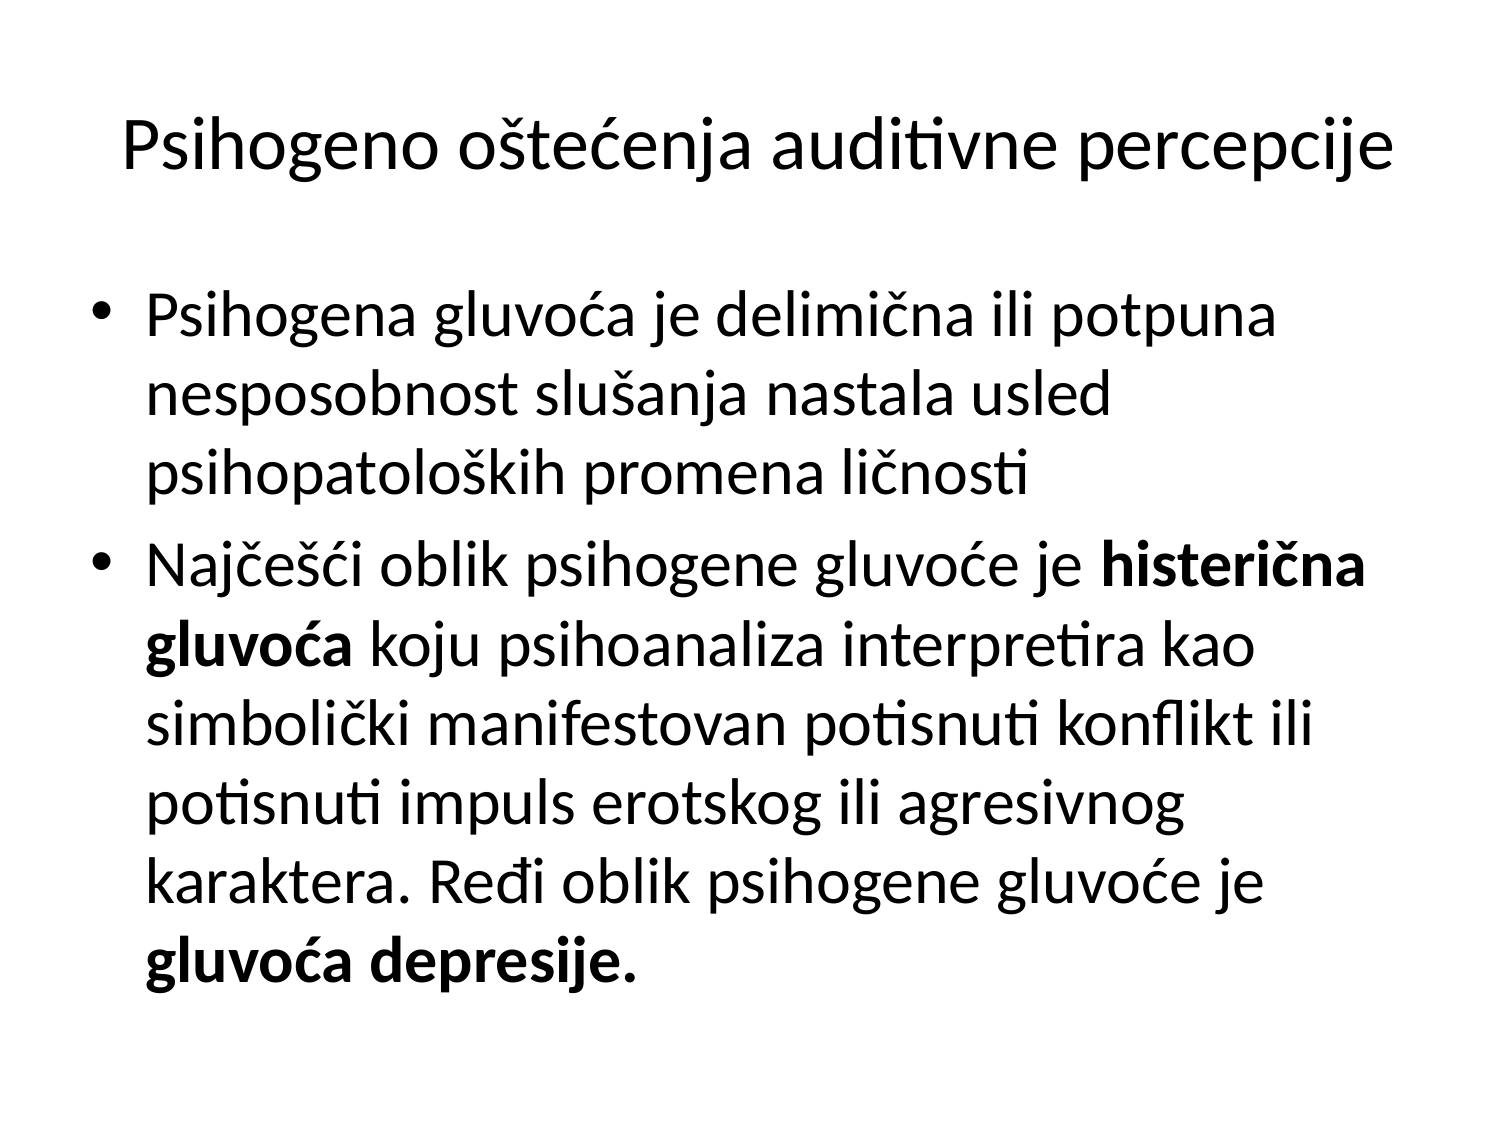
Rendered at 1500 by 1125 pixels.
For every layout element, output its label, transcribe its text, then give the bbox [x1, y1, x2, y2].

list Psihogena gluvoća je delimična ili potpuna nesposobnost slušanja nastala usled psihopatoloških promena ličnosti Najčešći oblik psihogene gluvoće je histerična gluvoća koju psihoanaliza interpretira kao simbolički manifestovan potisnuti konflikt ili potisnuti impuls erotskog ili agresivnog karaktera. Ređi oblik psihogene gluvoće je gluvoća depresije. [75, 262, 1425, 1005]
title Psihogeno oštećenja auditivne percepcije [75, 45, 1425, 233]
